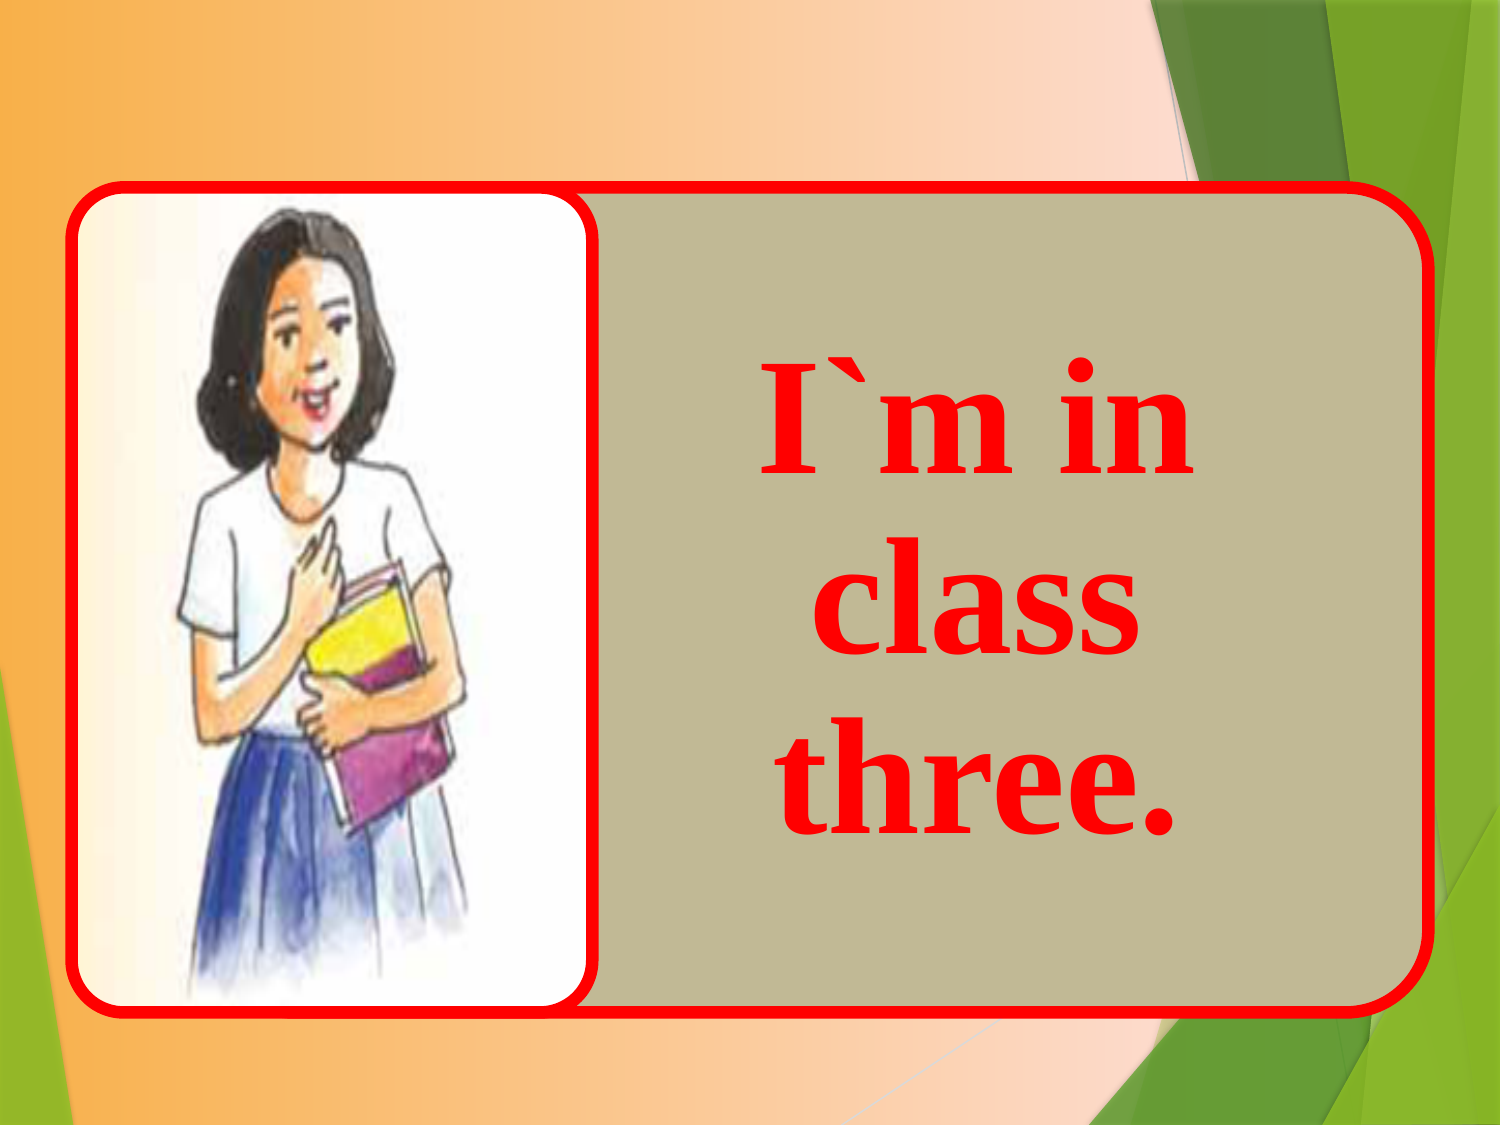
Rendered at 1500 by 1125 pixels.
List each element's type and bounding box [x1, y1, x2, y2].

text_box [36, 186, 1463, 1013]
